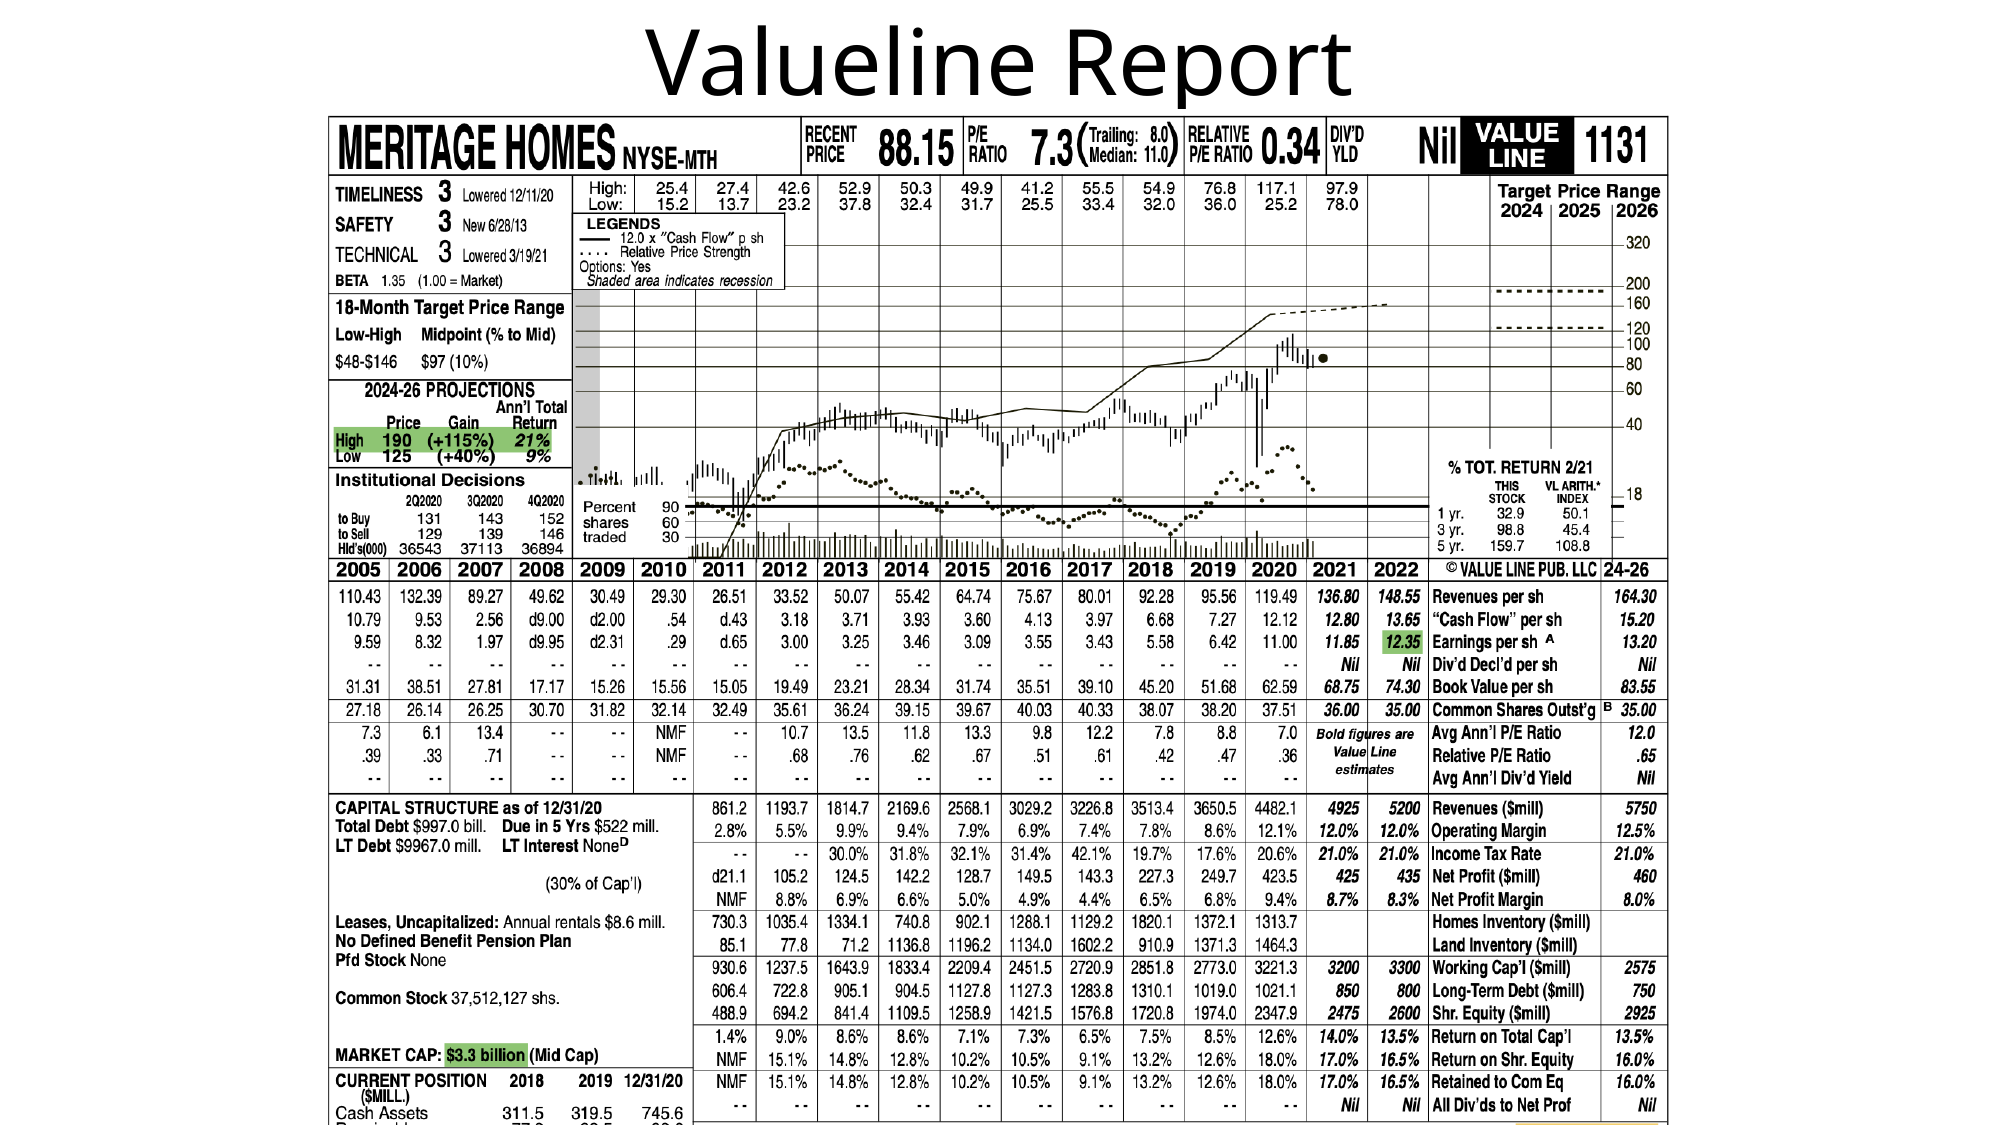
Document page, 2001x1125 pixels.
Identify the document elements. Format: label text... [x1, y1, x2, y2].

picture [318, 109, 1682, 1125]
title Valueline Report [137, 0, 1863, 175]
